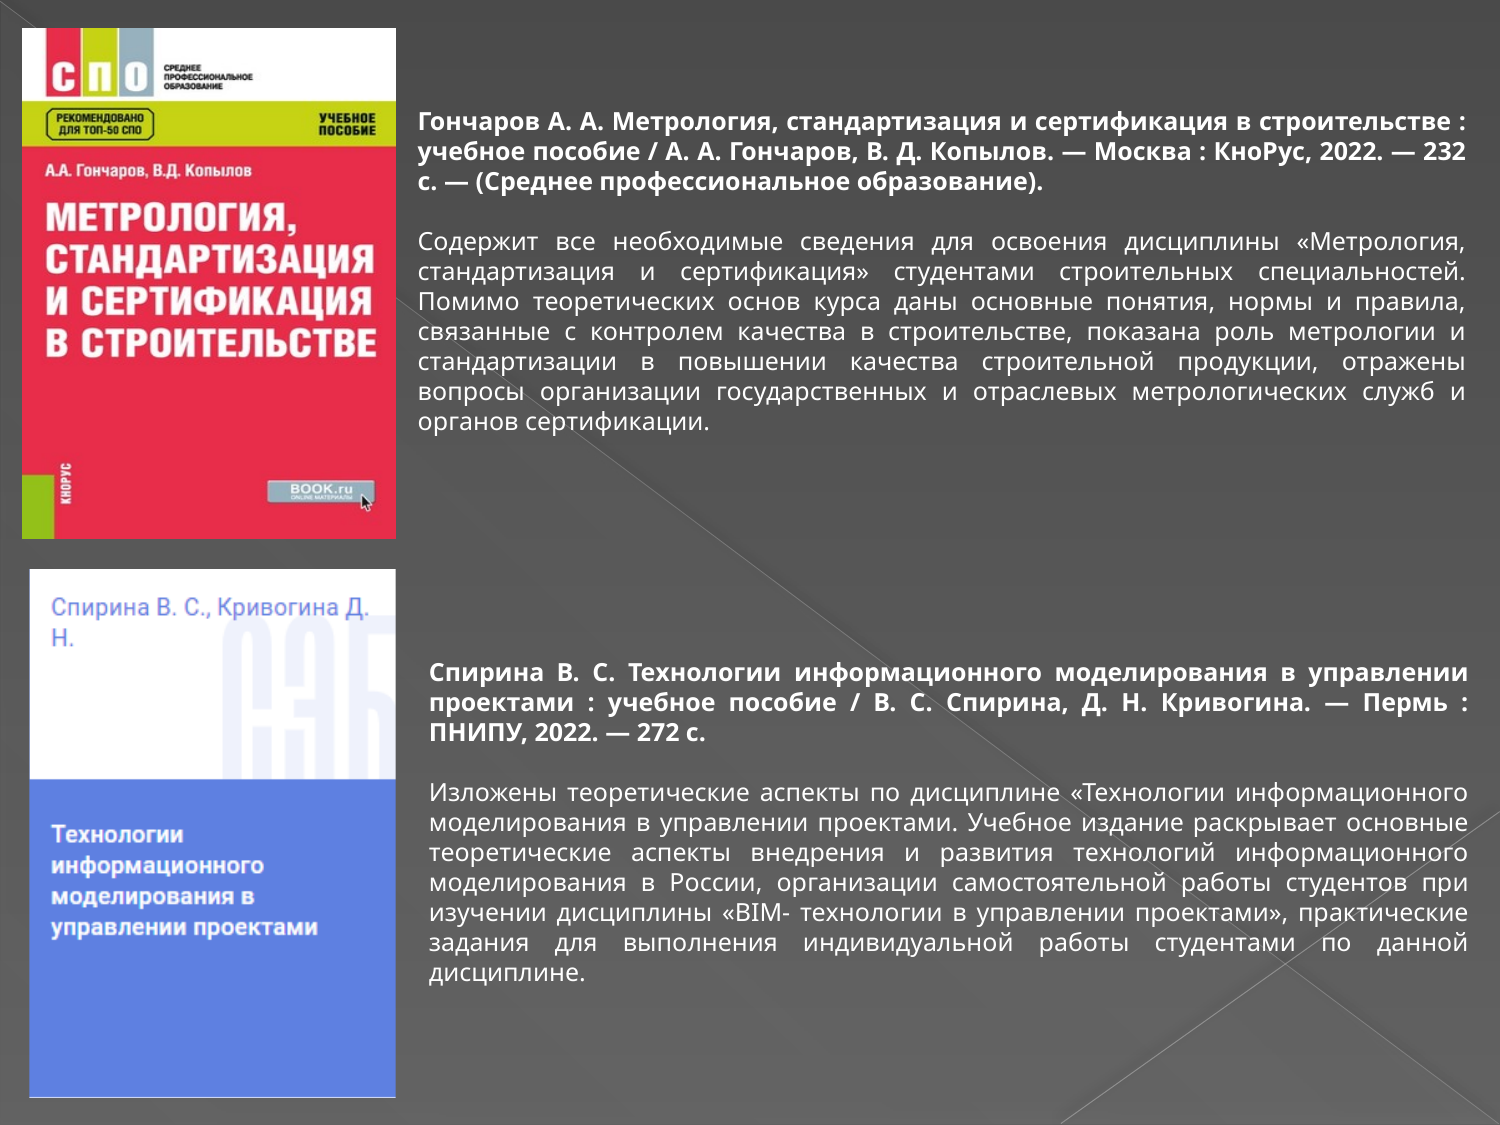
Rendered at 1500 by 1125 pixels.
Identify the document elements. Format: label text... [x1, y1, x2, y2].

text_box Гончаров А. А. Метрология, стандартизация и сертификация в строительстве : учебное пособие / А. А. Гончаров, В. Д. Копылов. — Москва : КноРус, 2022. — 232 с. — (Среднее профессиональное образование). Содержит все необходимые сведения для освоения дисциплины «Метрология, стандартизация и сертификация» студентами строительных специальностей. Помимо теоретических основ курса даны основные понятия, нормы и правила, связанные с контролем качества в строительстве, показана роль метрологии и стандартизации в повышении качества строительной продукции, отражены вопросы организации государственных и отраслевых метрологических служб и органов сертификации. [402, 98, 1483, 488]
text_box Спирина В. С. Технологии информационного моделирования в управлении проектами : учебное пособие / В. С. Спирина, Д. Н. Кривогина. — Пермь : ПНИПУ, 2022. — 272 с. Изложены теоретические аспекты по дисциплине «Технологии информационного моделирования в управлении проектами. Учебное издание раскрывает основные теоретические аспекты внедрения и развития технологий информационного моделирования в России, организации самостоятельной работы студентов при изучении дисциплины «BIM- технологии в управлении проектами», практические задания для выполнения индивидуальной работы студентами по данной дисциплине. [414, 649, 1485, 994]
picture [29, 568, 396, 1098]
picture [21, 28, 396, 540]
